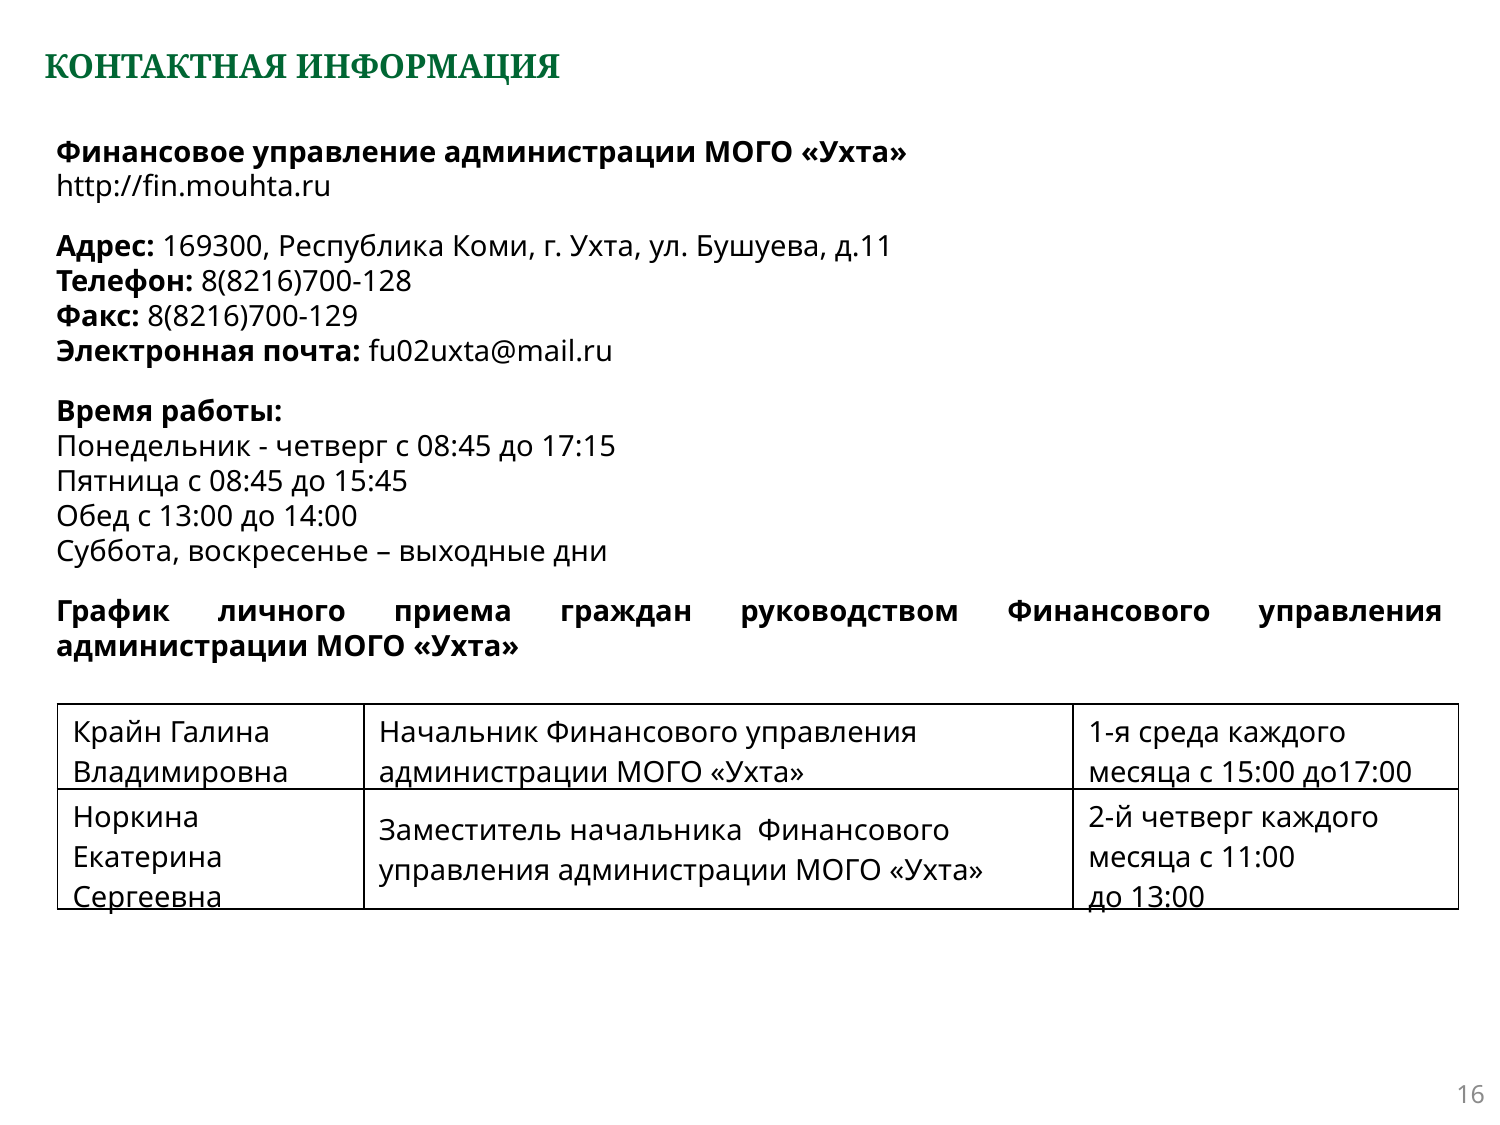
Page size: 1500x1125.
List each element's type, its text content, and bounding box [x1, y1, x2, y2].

table_header Крайн Галина Владимировна [58, 705, 363, 788]
table_cell 2-й четверг каждого месяца с 11:00 до 13:00 [1074, 790, 1458, 908]
table_header 1-я среда каждого месяца с 15:00 до17:00 [1074, 705, 1458, 788]
table_cell Норкина Екатерина Сергеевна [58, 790, 363, 908]
table_cell Заместитель начальника Финансового управления администрации МОГО «Ухта» [365, 790, 1072, 908]
title КОНТАКТНАЯ ИНФОРМАЦИЯ [29, 29, 1471, 148]
table_header Начальник Финансового управления администрации МОГО «Ухта» [365, 705, 1072, 788]
text_box Финансовое управление администрации МОГО «Ухта» http://fin.mouhta.ru Адрес: 169300, Республика Коми, г. Ухта, ул. Бушуева, д.11 Телефон: 8(8216)700-128 Факс: 8(8216)700-129 Электронная почта: fu02uxta@mail.ru Время работы: Понедельник - четверг с 08:45 до 17:15 Пятница с 08:45 до 15:45 Обед с 13:00 до 14:00 Суббота, воскресенье – выходные дни График личного приема граждан руководством Финансового управления администрации МОГО «Ухта» [41, 125, 1459, 670]
slide_number 16 [1149, 1065, 1500, 1125]
